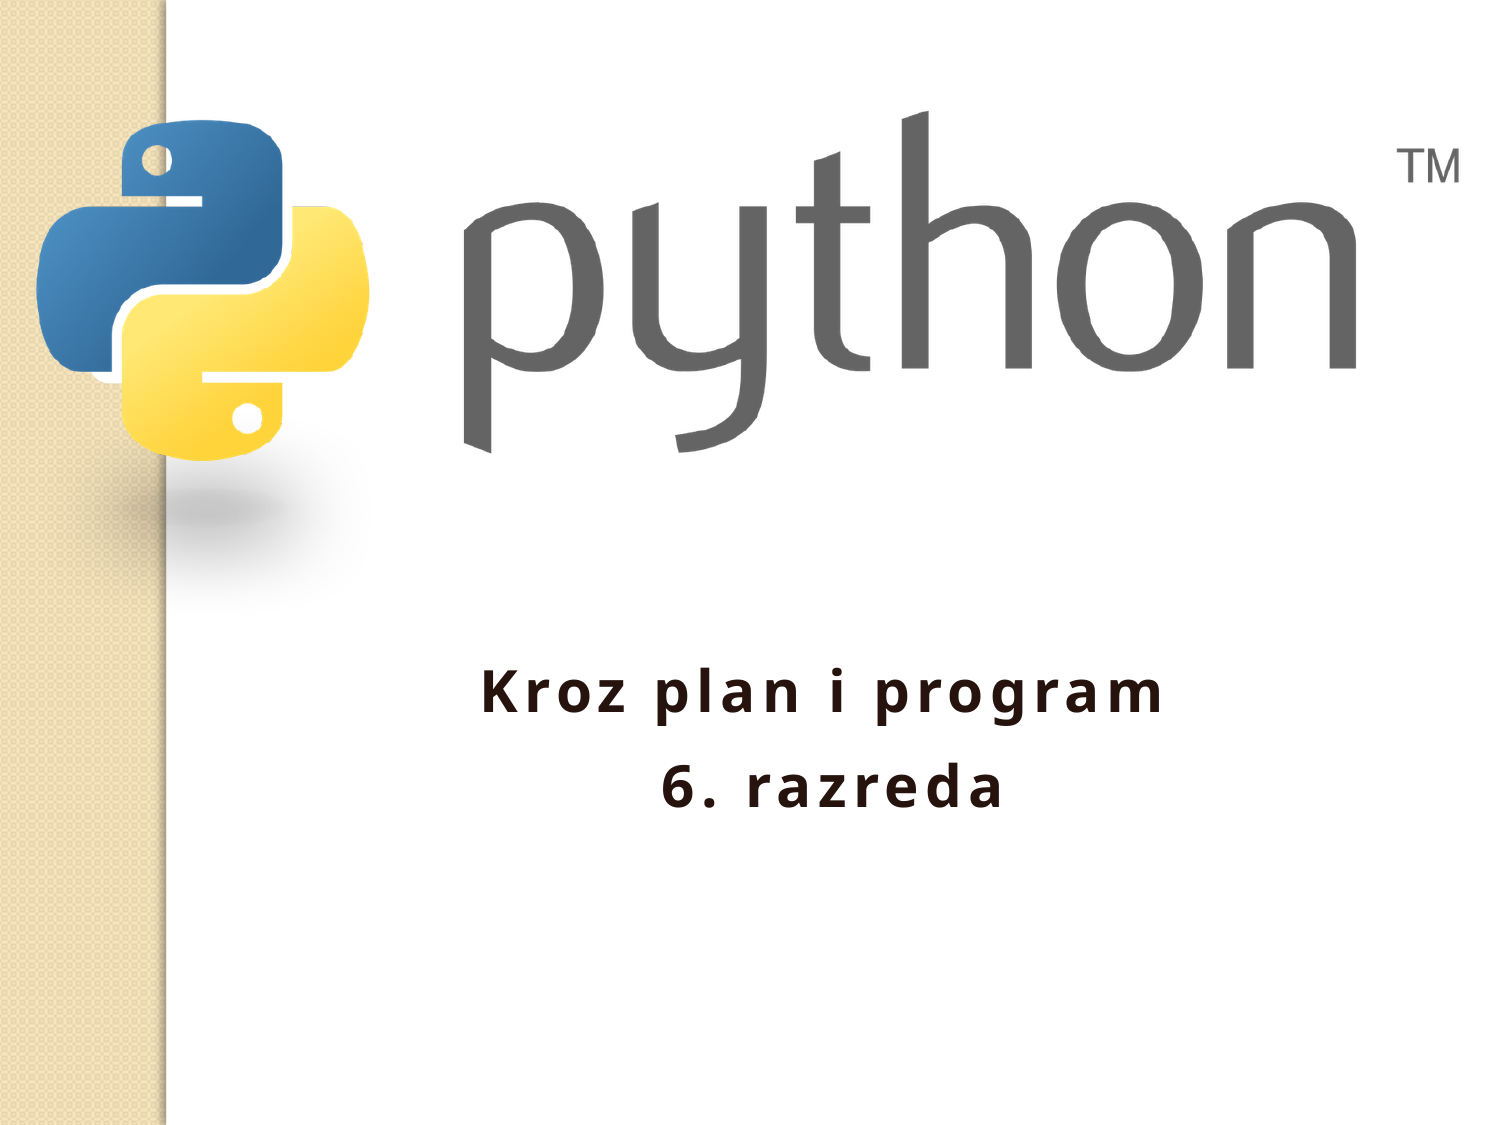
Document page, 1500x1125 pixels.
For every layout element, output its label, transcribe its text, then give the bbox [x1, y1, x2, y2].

text_box Kroz plan i program 6. razreda [301, 646, 1343, 922]
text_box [18, 100, 1475, 537]
